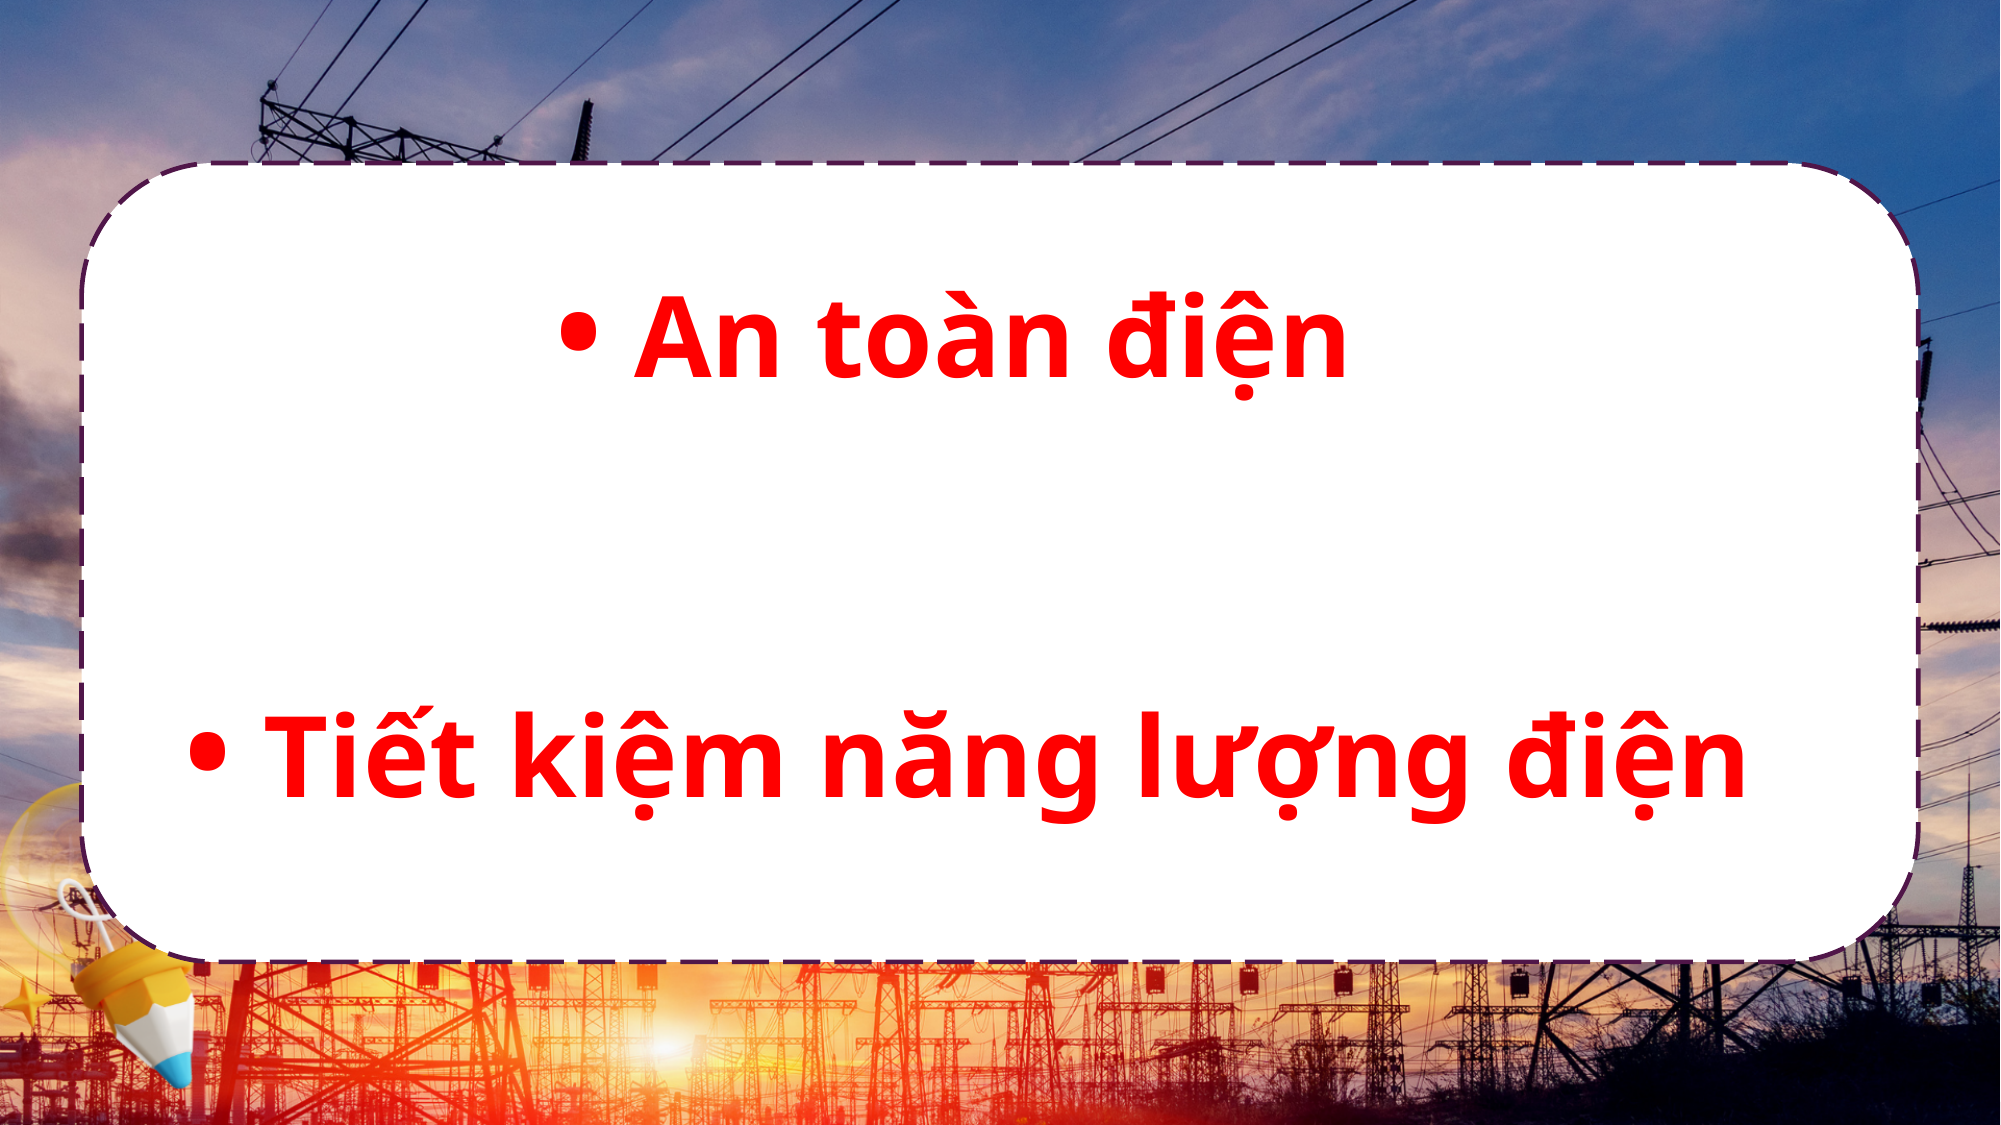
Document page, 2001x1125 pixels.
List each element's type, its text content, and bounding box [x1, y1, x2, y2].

picture [0, 0, 2001, 1125]
text_box [79, 161, 1920, 964]
text_box • An toàn điện • Tiết kiệm năng lượng điện [113, 245, 1824, 830]
